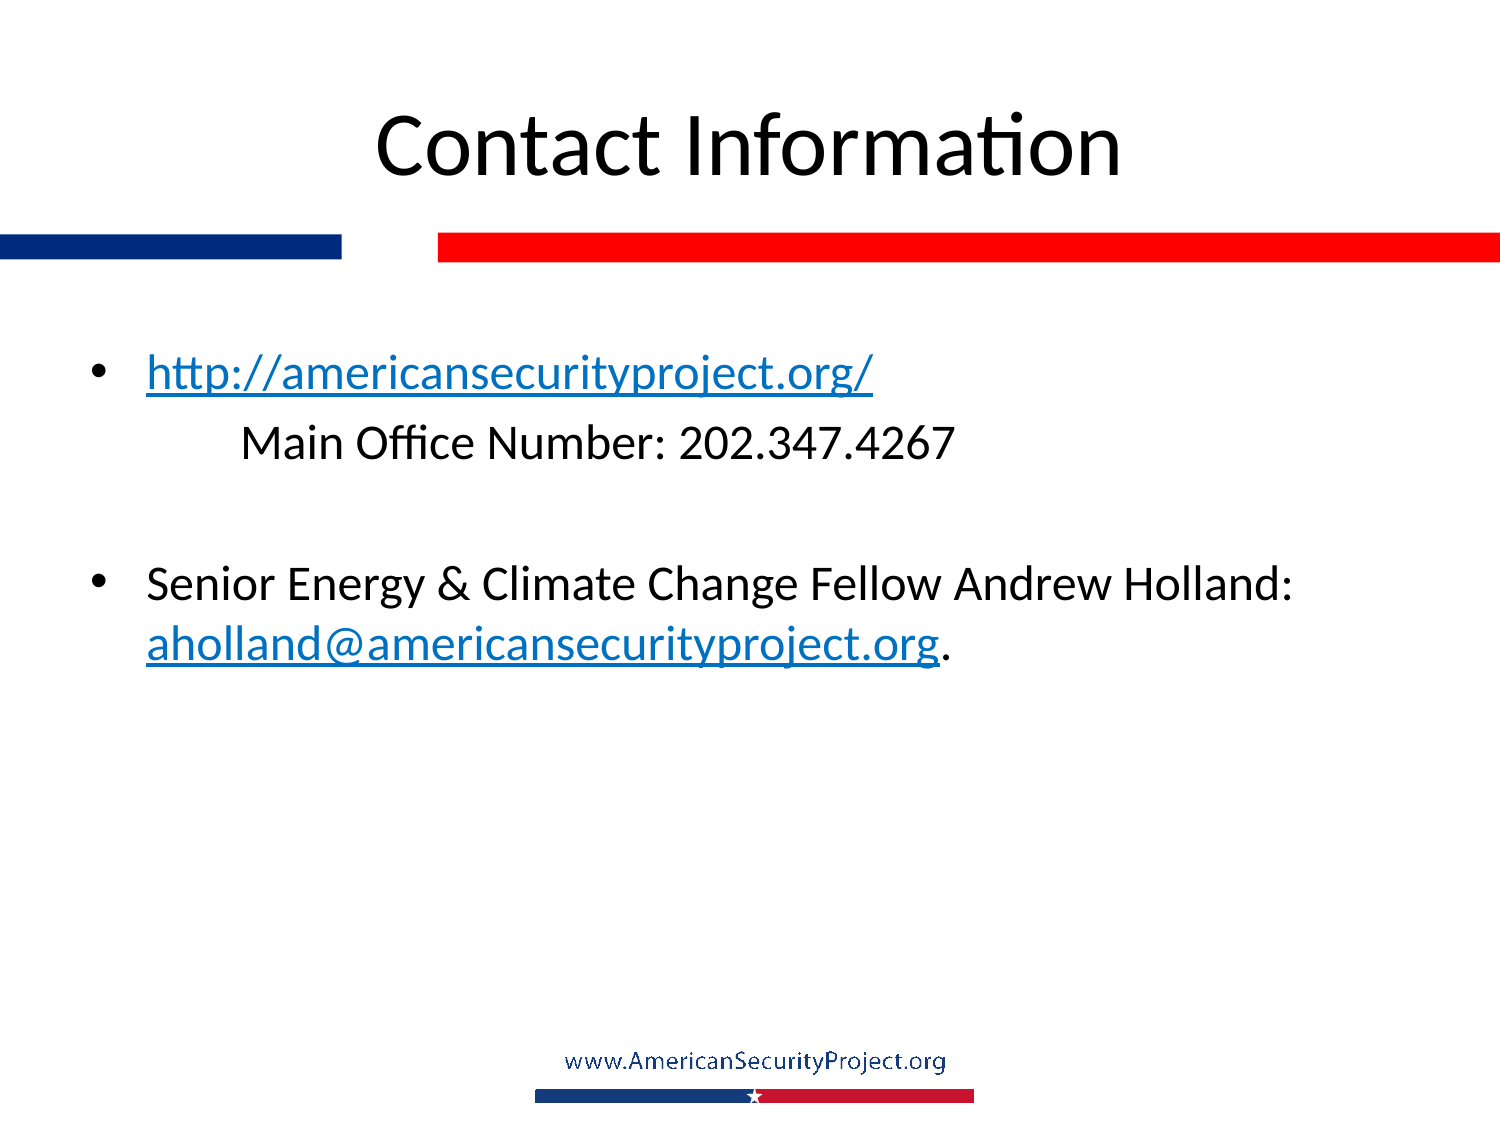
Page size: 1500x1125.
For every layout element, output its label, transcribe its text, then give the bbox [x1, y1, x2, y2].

title Contact Information [74, 44, 1426, 233]
picture [535, 1051, 974, 1104]
list http://americansecurityproject.org/ Main Office Number: 202.347.4267 Senior Energy & Climate Change Fellow Andrew Holland: aholland@americansecurityproject.org. [74, 262, 1426, 1006]
